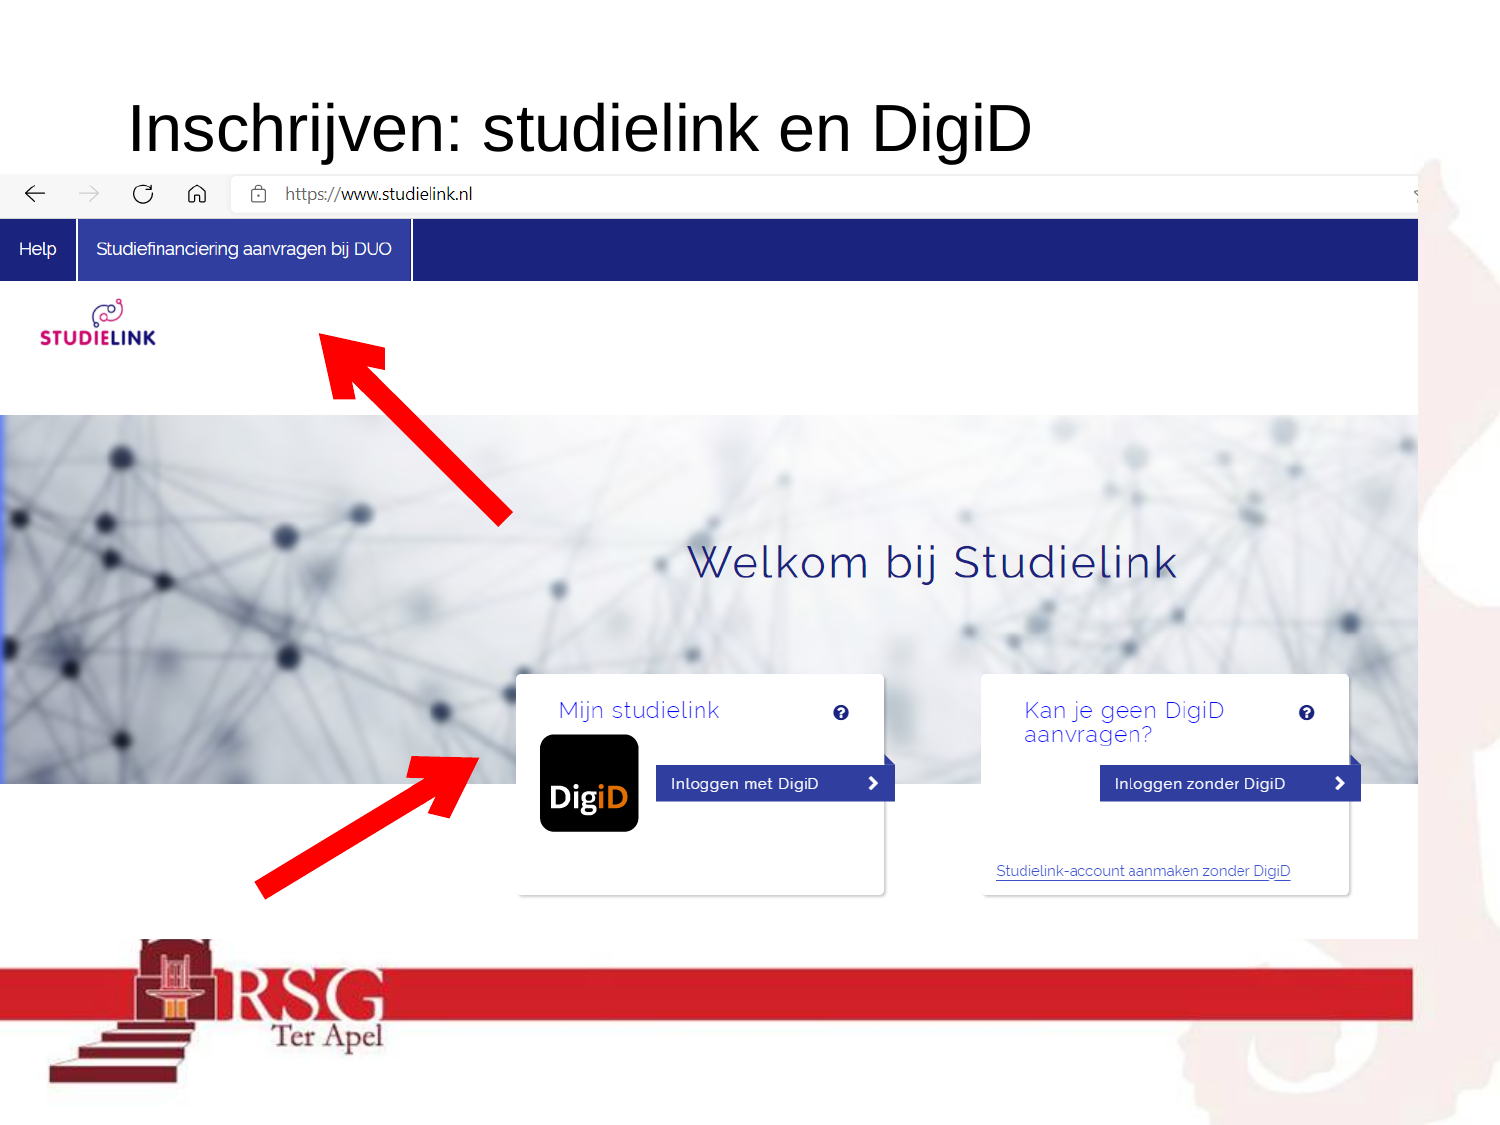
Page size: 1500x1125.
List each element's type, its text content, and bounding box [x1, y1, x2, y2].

picture [0, 0, 1500, 1125]
text_box Inschrijven: studielink en DigiD [112, 30, 1388, 173]
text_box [259, 757, 480, 891]
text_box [318, 332, 506, 520]
